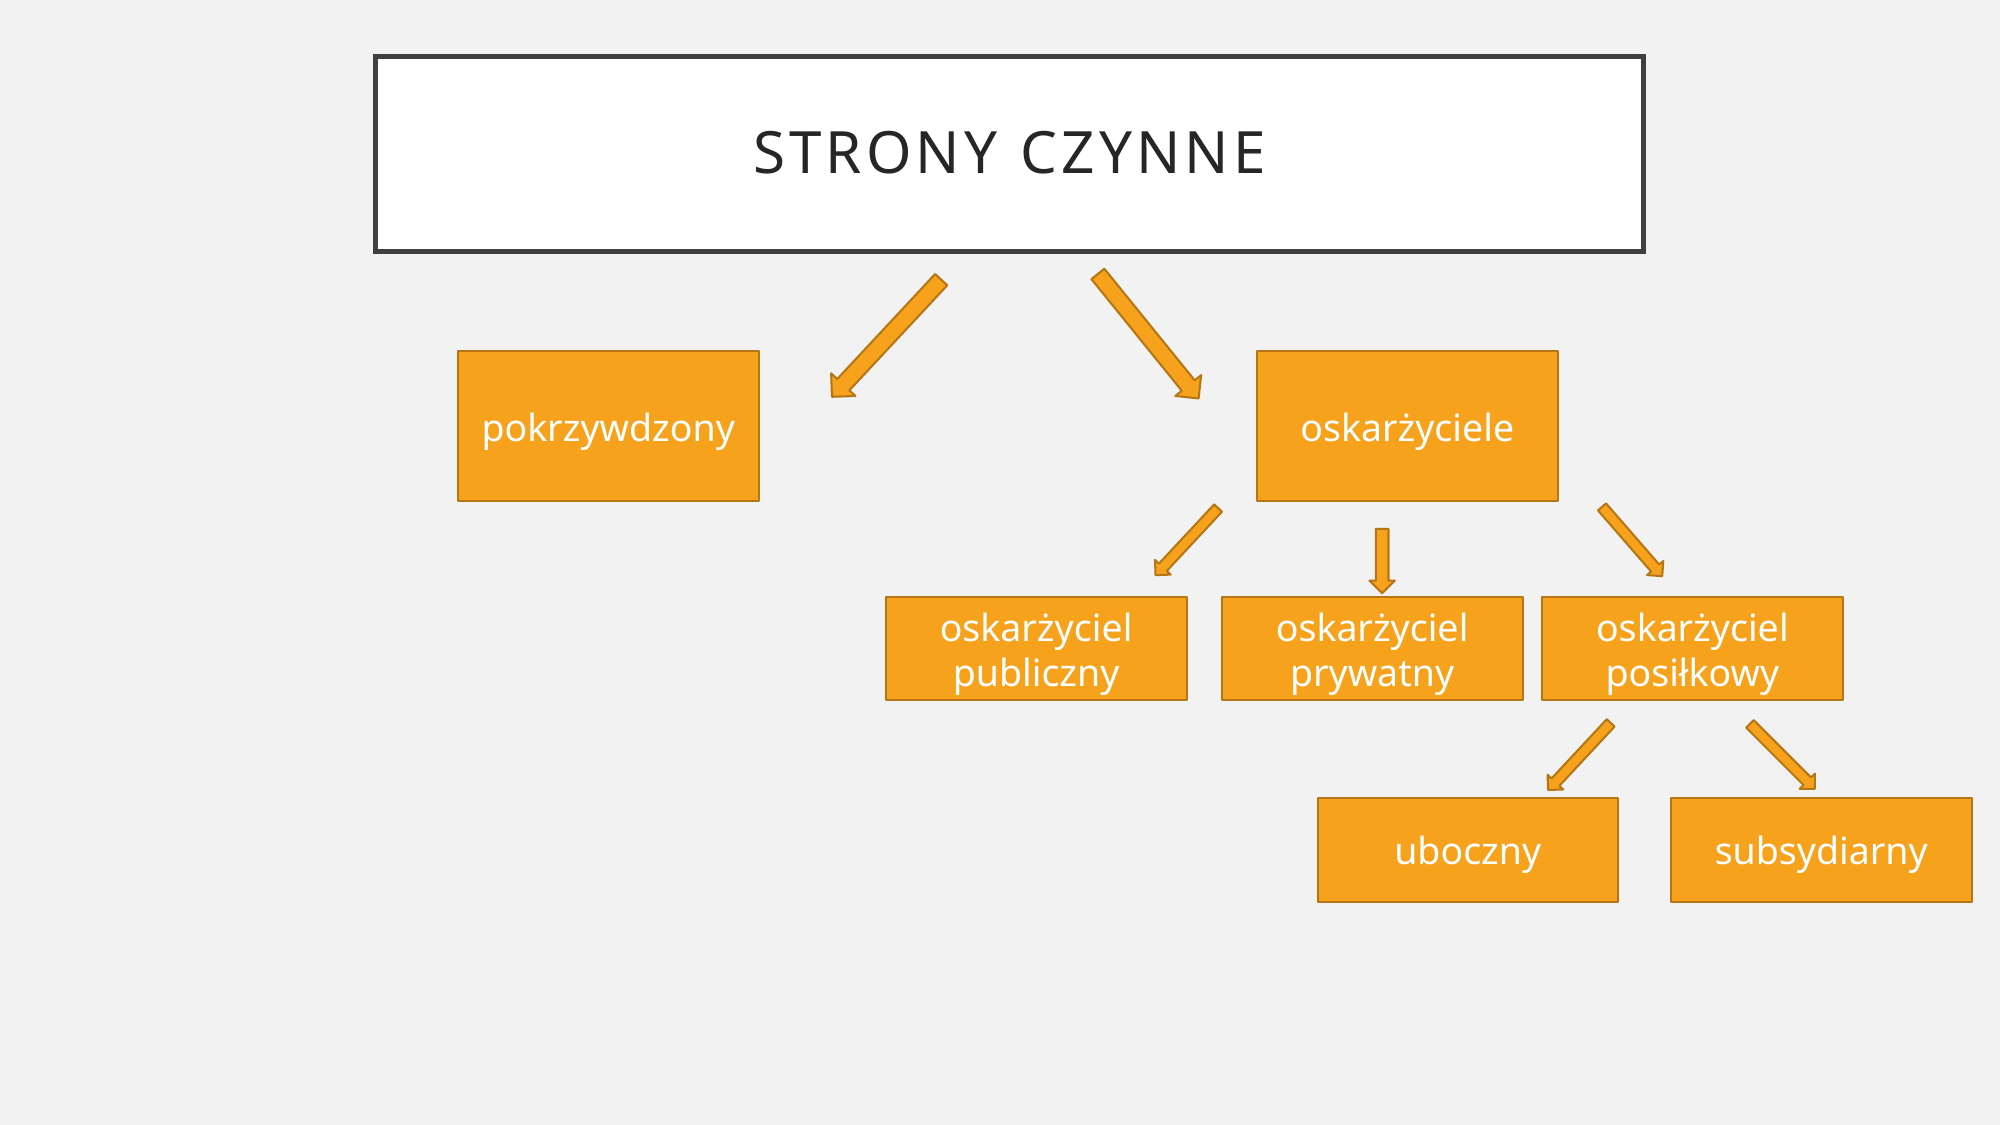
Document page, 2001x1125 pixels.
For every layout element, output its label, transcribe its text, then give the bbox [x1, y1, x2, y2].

title Strony czynne [373, 54, 1646, 254]
text_box [1546, 718, 1616, 792]
text_box [830, 273, 949, 398]
text_box [1090, 267, 1203, 400]
text_box oskarżyciele [1256, 350, 1559, 502]
text_box [1745, 719, 1816, 790]
text_box uboczny [1317, 797, 1619, 903]
text_box oskarżyciel publiczny [885, 596, 1188, 701]
text_box pokrzywdzony [457, 350, 760, 502]
text_box subsydiarny [1670, 797, 1973, 903]
text_box [1368, 527, 1396, 595]
text_box oskarżyciel prywatny [1221, 596, 1524, 701]
text_box [1153, 503, 1223, 577]
text_box oskarżyciel posiłkowy [1541, 596, 1844, 701]
text_box [1597, 502, 1665, 578]
